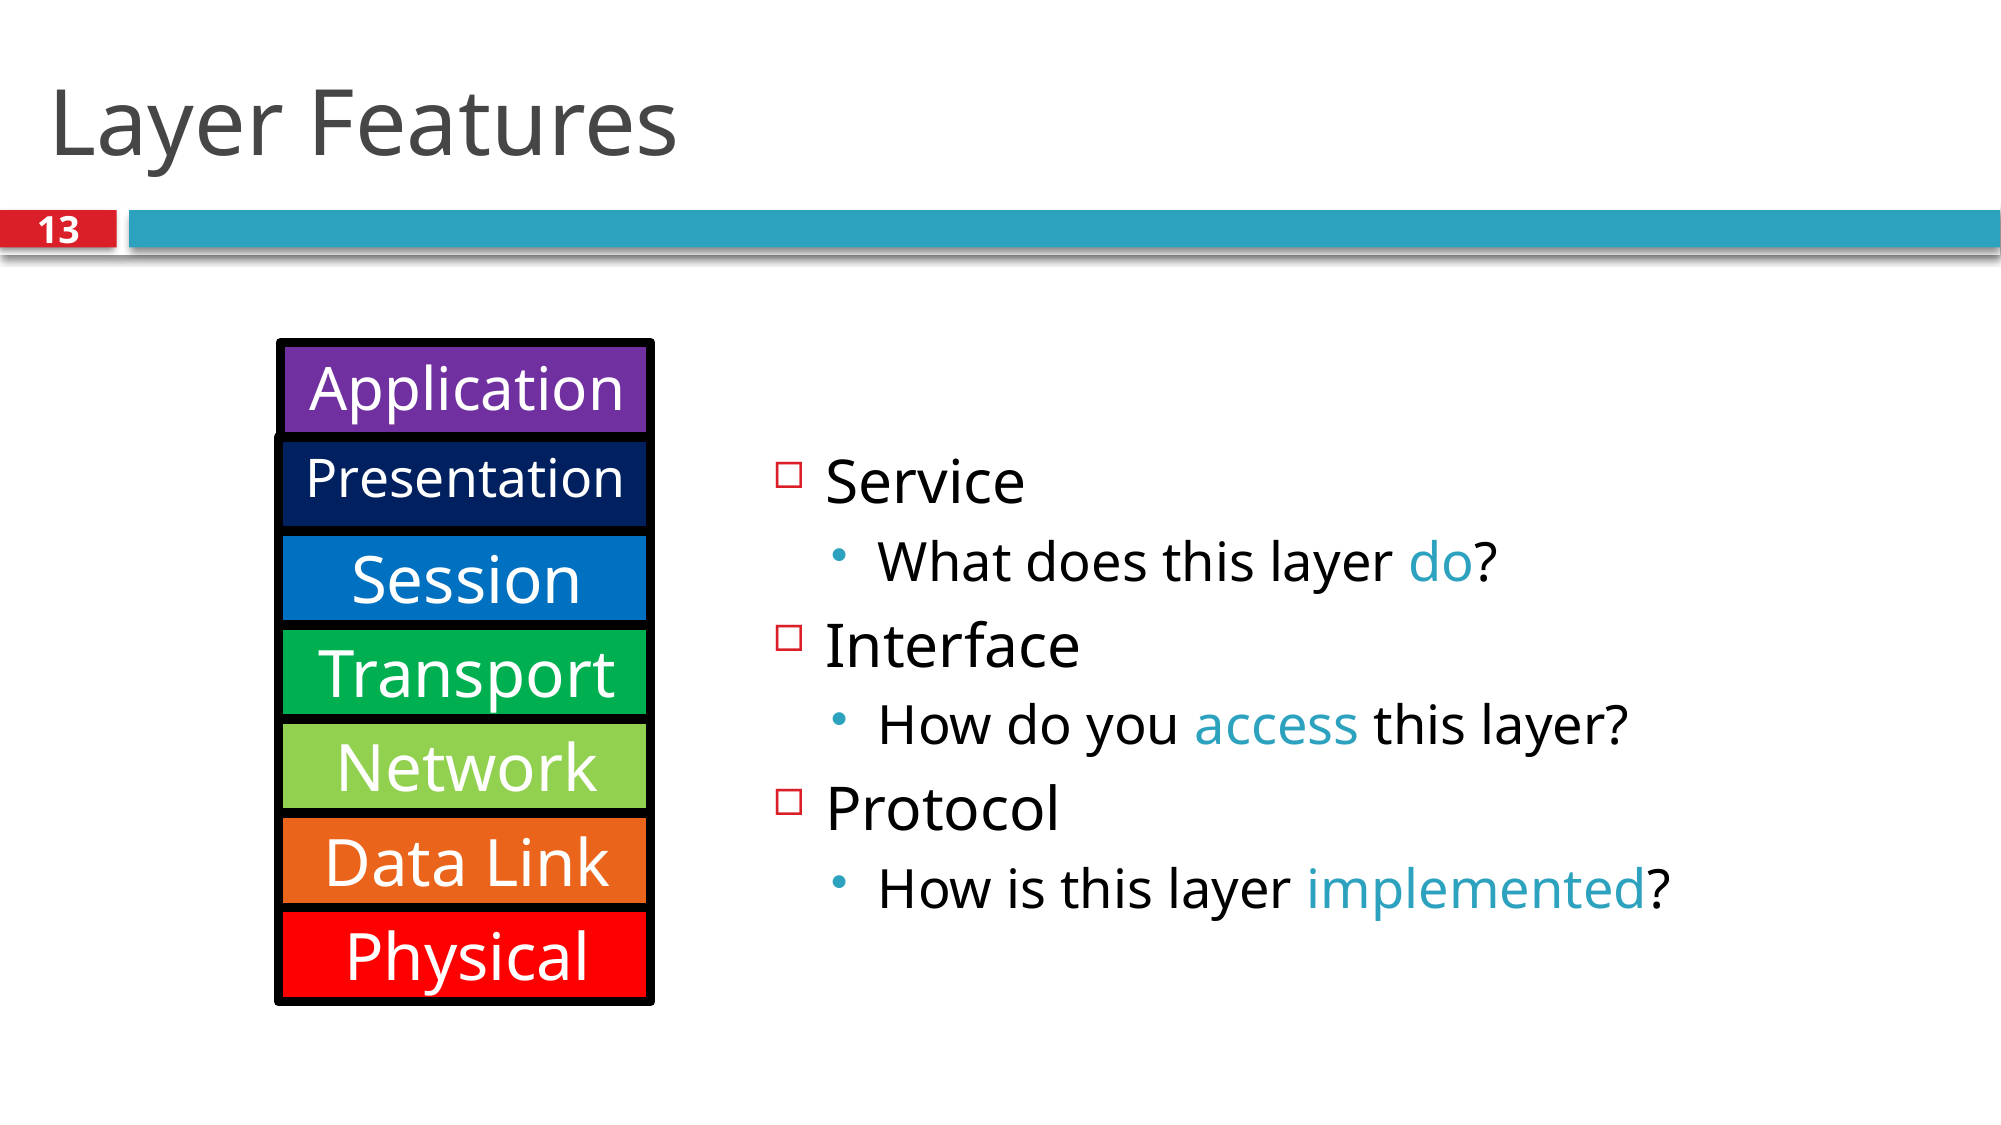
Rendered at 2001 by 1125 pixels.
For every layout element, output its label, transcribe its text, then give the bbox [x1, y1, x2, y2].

text_box Network [272, 717, 643, 812]
text_box Physical [272, 906, 643, 1003]
text_box [643, 529, 652, 623]
title Layer Features [33, 37, 1967, 200]
text_box Transport [272, 623, 643, 717]
text_box Session [272, 529, 643, 623]
text_box [643, 435, 652, 529]
text_box [643, 623, 652, 717]
text_box [643, 906, 652, 1003]
text_box Data Link [272, 812, 643, 906]
text_box [643, 717, 652, 812]
list Service What does this layer do? Interface How do you access this layer? Protocol How is this layer implemented? [758, 262, 1725, 1100]
text_box [643, 341, 652, 435]
text_box Application [274, 341, 643, 435]
text_box Presentation [272, 435, 643, 529]
slide_number 13 [0, 206, 117, 257]
text_box [643, 812, 652, 906]
